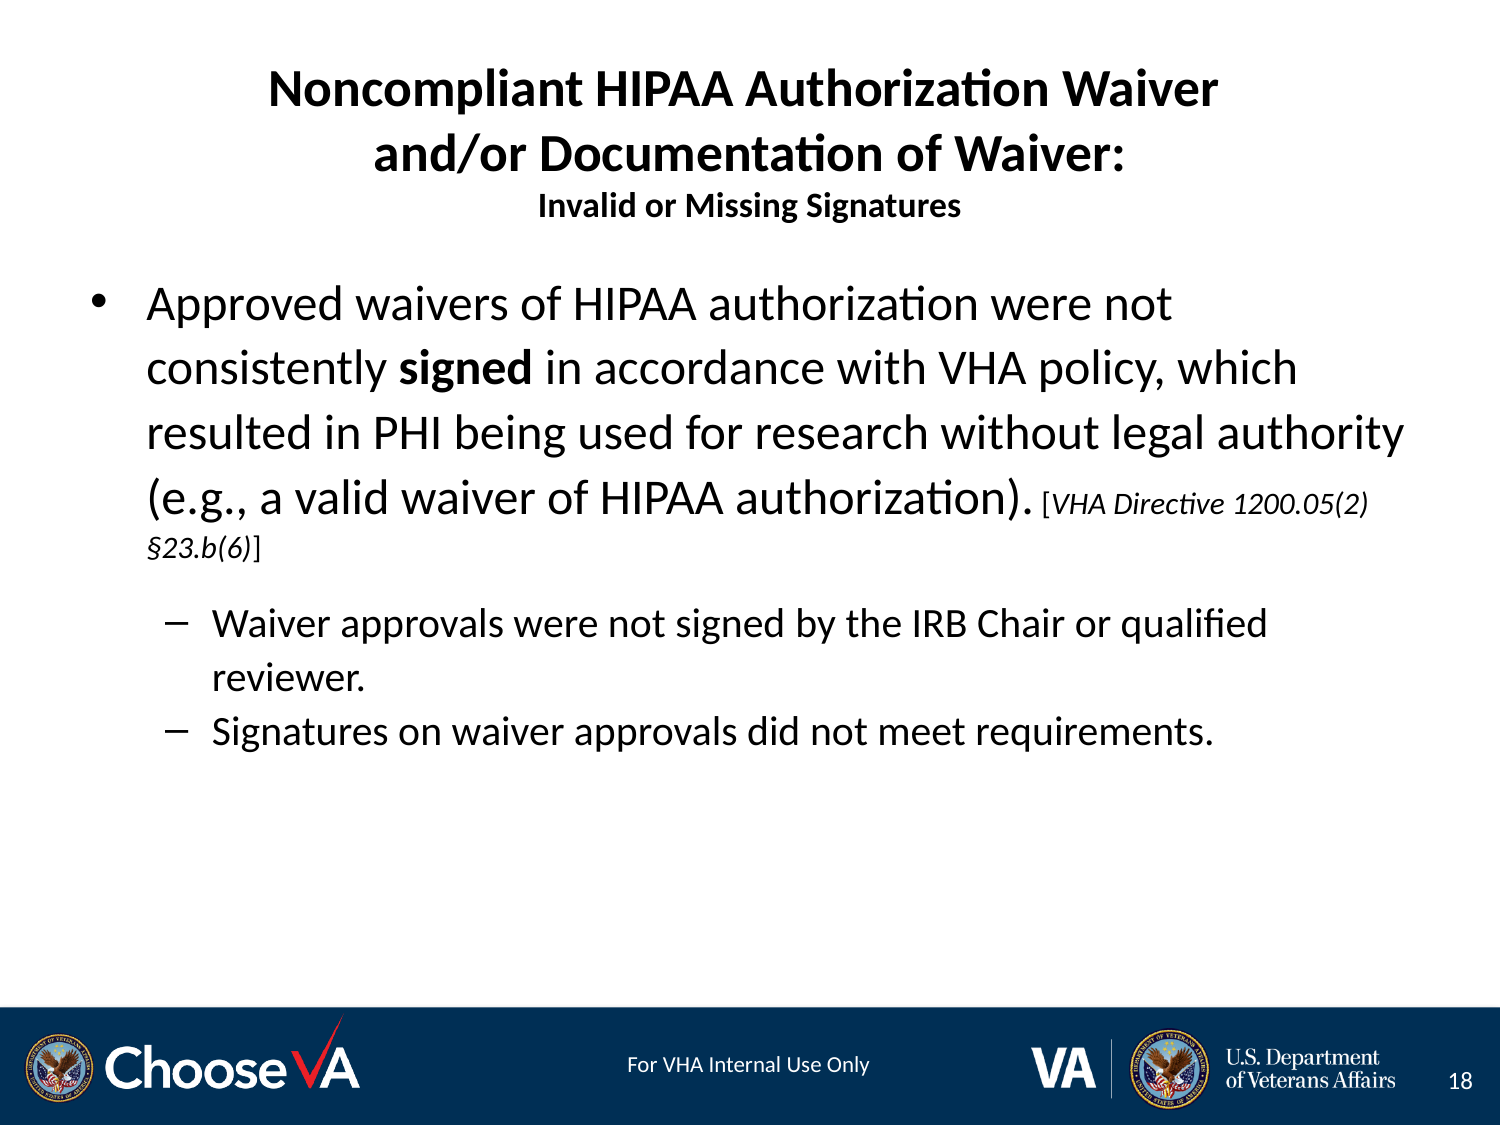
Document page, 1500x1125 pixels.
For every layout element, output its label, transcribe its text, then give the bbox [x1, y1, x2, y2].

title Noncompliant HIPAA Authorization Waiver and/or Documentation of Waiver: Invalid or Missing Signatures [75, 45, 1425, 233]
picture [1031, 1028, 1395, 1110]
picture [24, 1012, 360, 1103]
slide_number 18 [1138, 1049, 1489, 1110]
list Approved waivers of HIPAA authorization were not consistently signed in accordance with VHA policy, which resulted in PHI being used for research without legal authority (e.g., a valid waiver of HIPAA authorization). [VHA Directive 1200.05(2) §23.b(6)] Waiver approvals were not signed by the IRB Chair or qualified reviewer. Signatures on waiver approvals did not meet requirements. [75, 257, 1425, 993]
